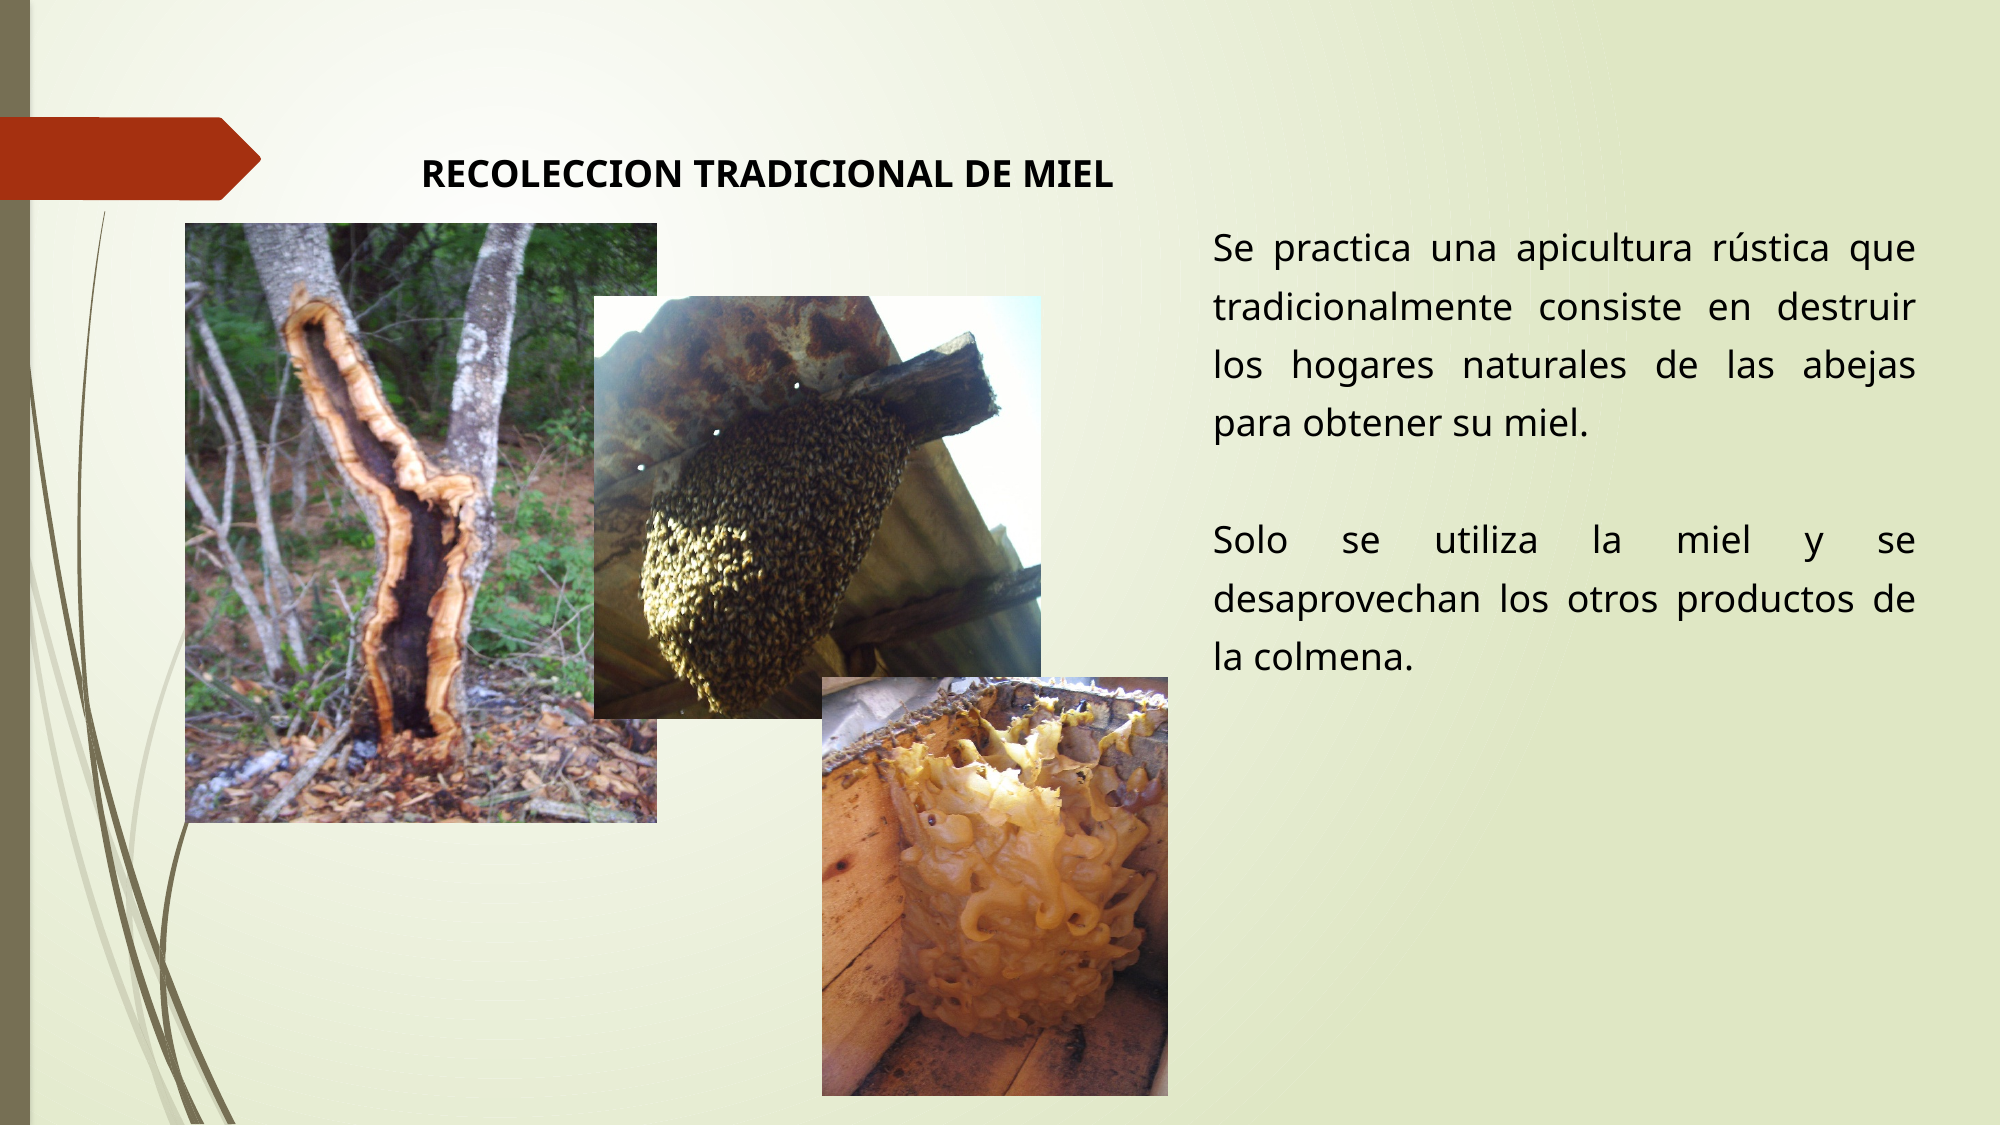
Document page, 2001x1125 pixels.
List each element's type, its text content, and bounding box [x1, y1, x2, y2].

picture [185, 222, 1168, 1096]
text_box RECOLECCION TRADICIONAL DE MIEL [406, 142, 1184, 203]
text_box Se practica una apicultura rústica que tradicionalmente consiste en destruir los hogares naturales de las abejas para obtener su miel. Solo se utiliza la miel y se desaprovechan los otros productos de la colmena. [1198, 203, 1932, 803]
